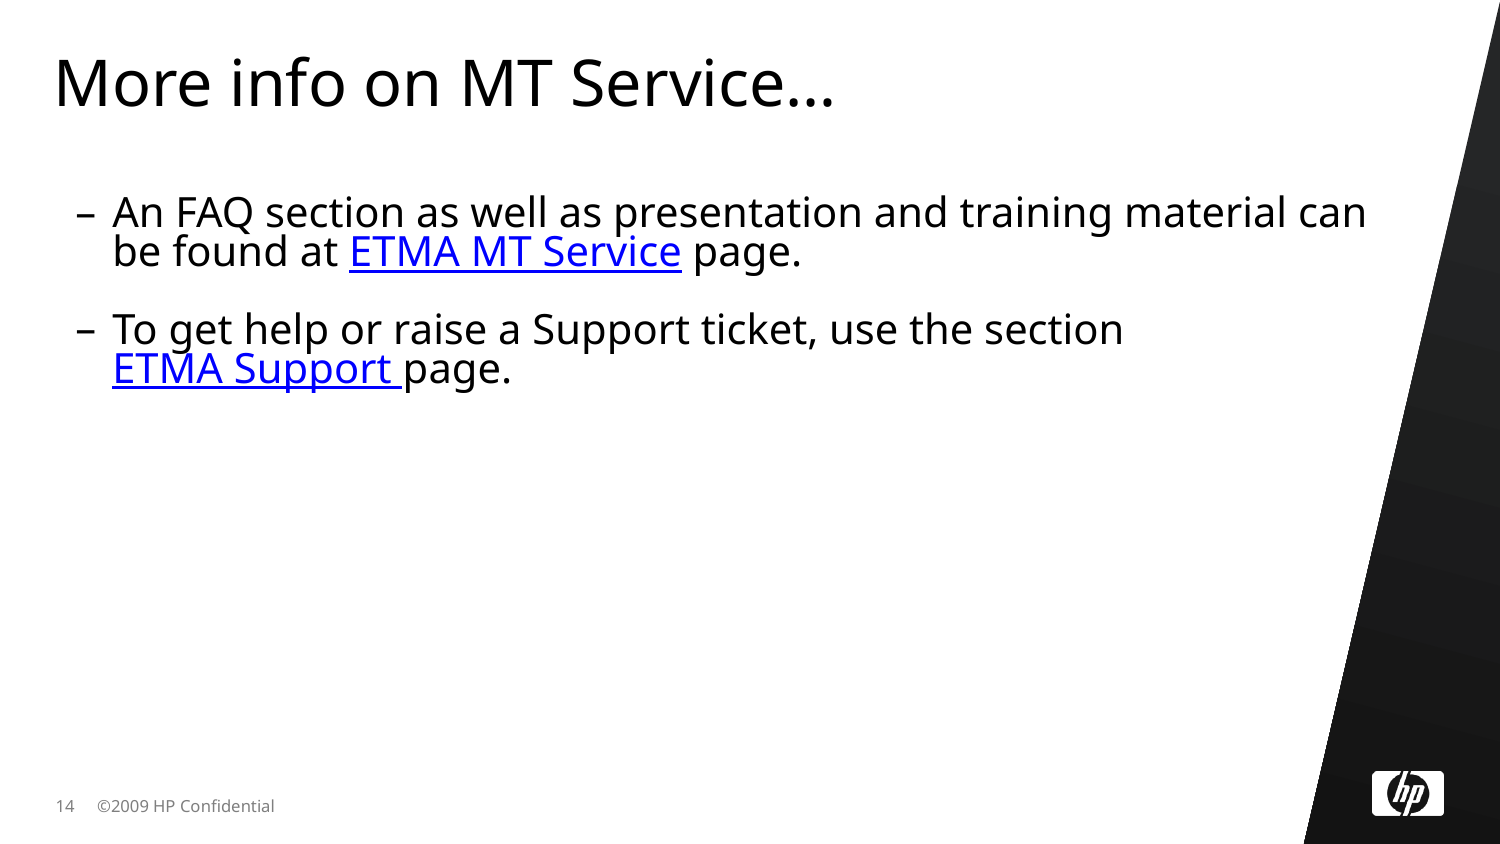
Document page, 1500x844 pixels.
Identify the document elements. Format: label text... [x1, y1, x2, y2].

text_box An FAQ section as well as presentation and training material can be found at ETMA MT Service page. To get help or raise a Support ticket, use the section ETMA Support page. [60, 182, 1436, 620]
title More info on MT Service… [38, 47, 1413, 130]
list [36, 174, 1409, 720]
picture [1372, 771, 1444, 816]
